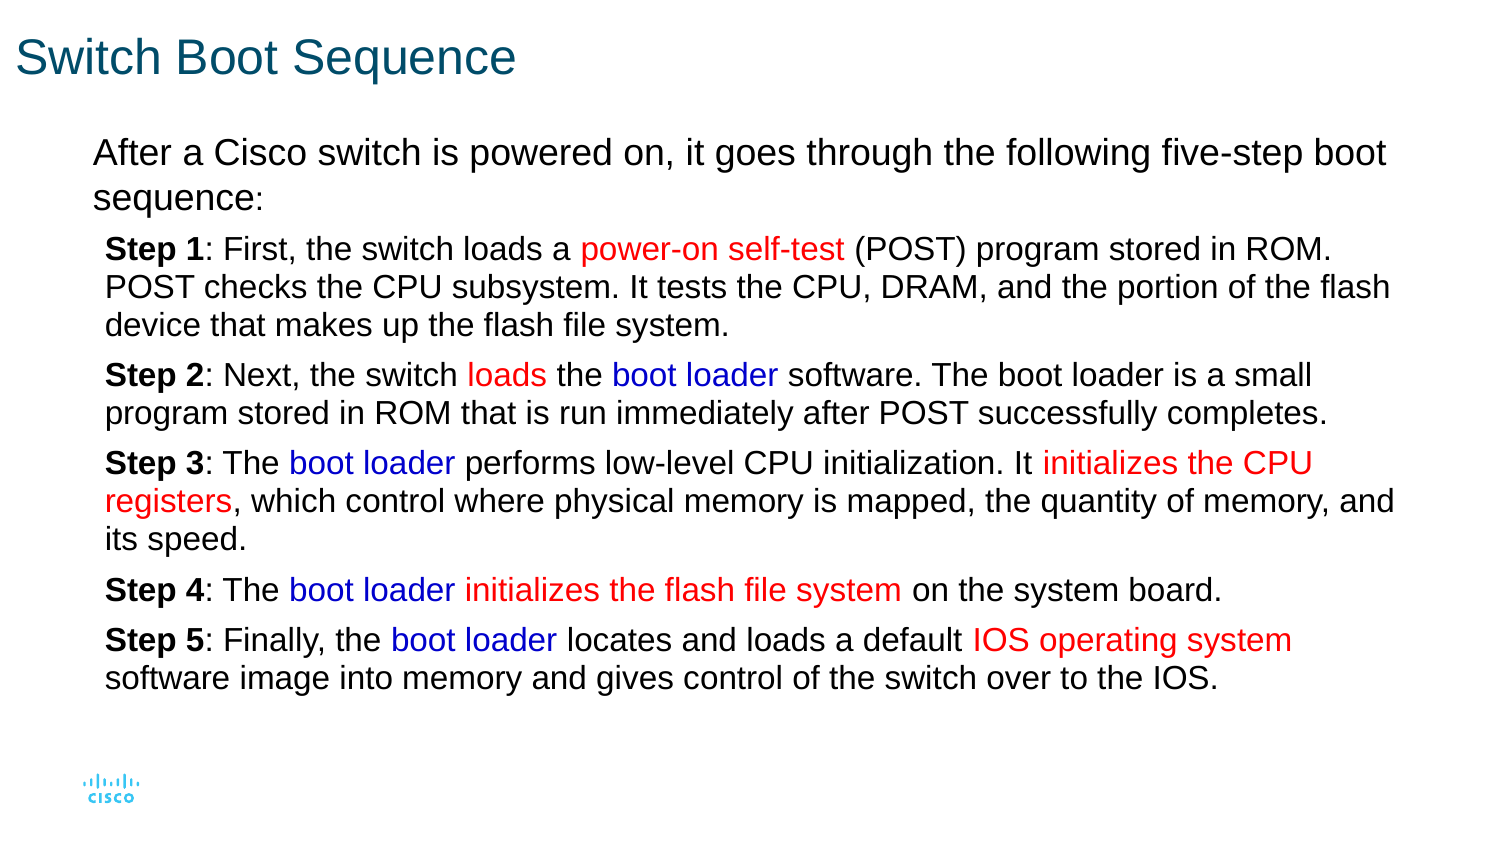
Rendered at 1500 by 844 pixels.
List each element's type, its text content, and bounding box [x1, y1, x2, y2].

list After a Cisco switch is powered on, it goes through the following five-step boot sequence: Step 1: First, the switch loads a power-on self-test (POST) program stored in ROM. POST checks the CPU subsystem. It tests the CPU, DRAM, and the portion of the flash device that makes up the flash file system. Step 2: Next, the switch loads the boot loader software. The boot loader is a small program stored in ROM that is run immediately after POST successfully completes. Step 3: The boot loader performs low-level CPU initialization. It initializes the CPU registers, which control where physical memory is mapped, the quantity of memory, and its speed. Step 4: The boot loader initializes the flash file system on the system board. Step 5: Finally, the boot loader locates and loads a default IOS operating system software image into memory and gives control of the switch over to the IOS. [77, 120, 1437, 726]
title Switch Boot Sequence [0, 0, 1369, 121]
